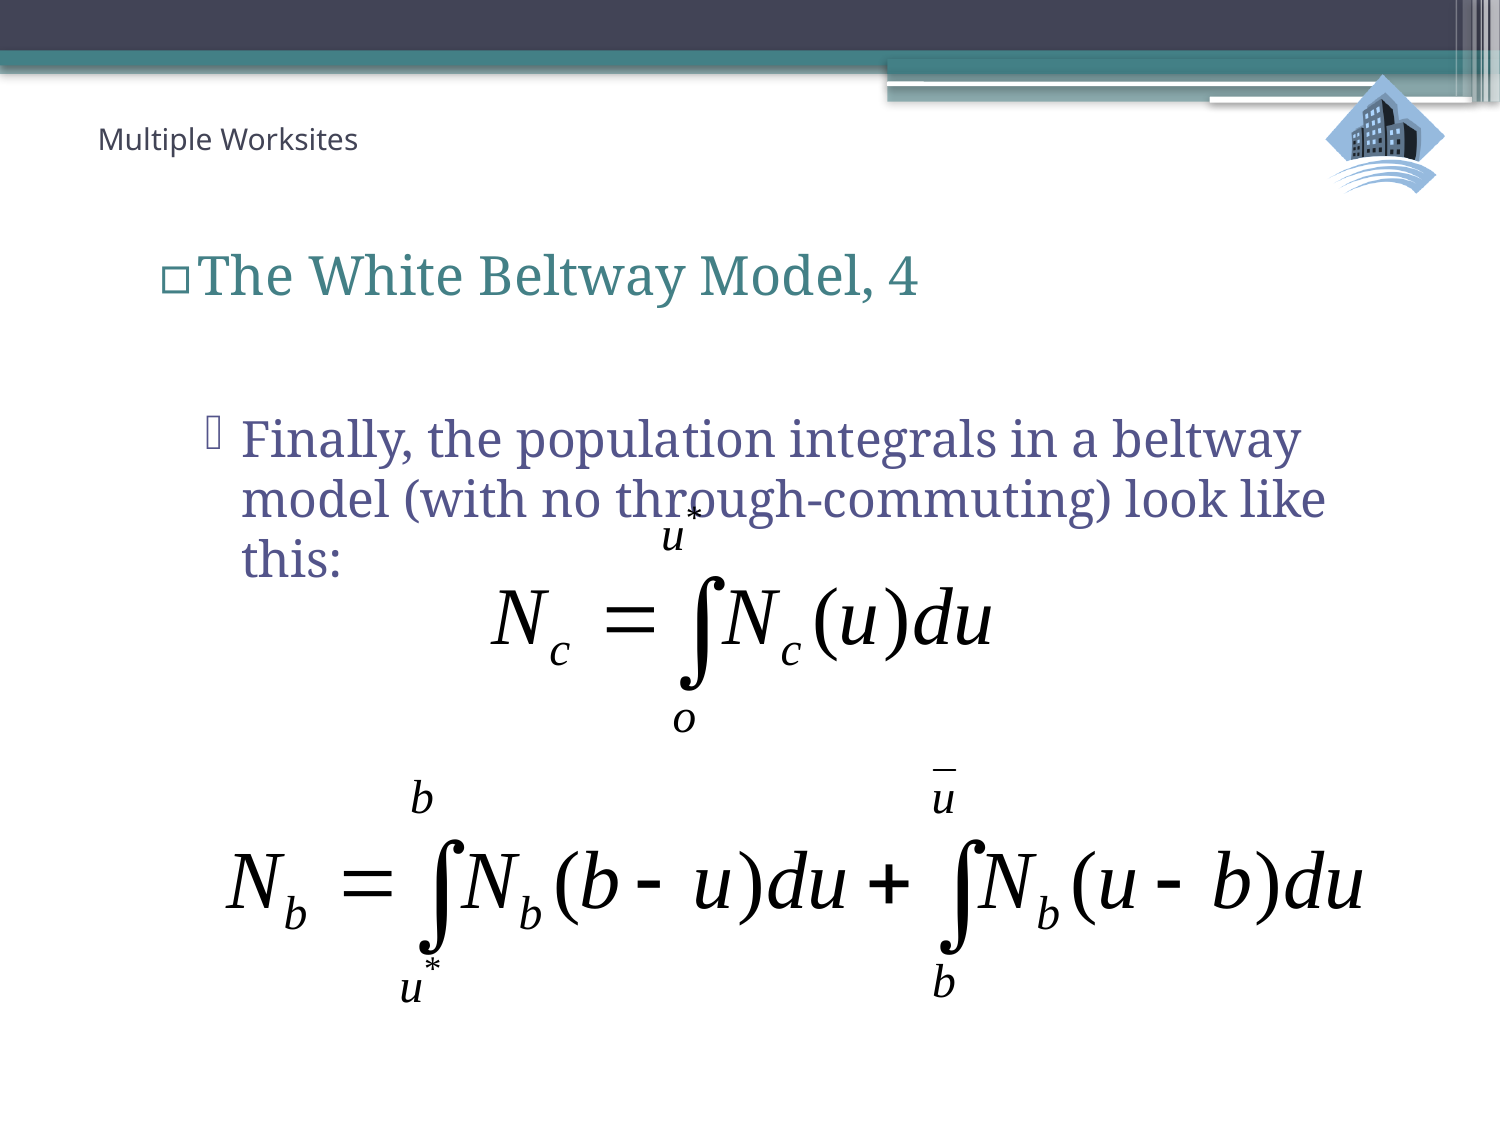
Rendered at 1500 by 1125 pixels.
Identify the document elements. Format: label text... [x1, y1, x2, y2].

title Multiple Worksites [75, 112, 1319, 200]
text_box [209, 487, 1385, 1019]
list The White Beltway Model, 4 Finally, the population integrals in a beltway model (with no through-commuting) look like this: [75, 233, 1425, 1113]
picture [1324, 74, 1445, 194]
